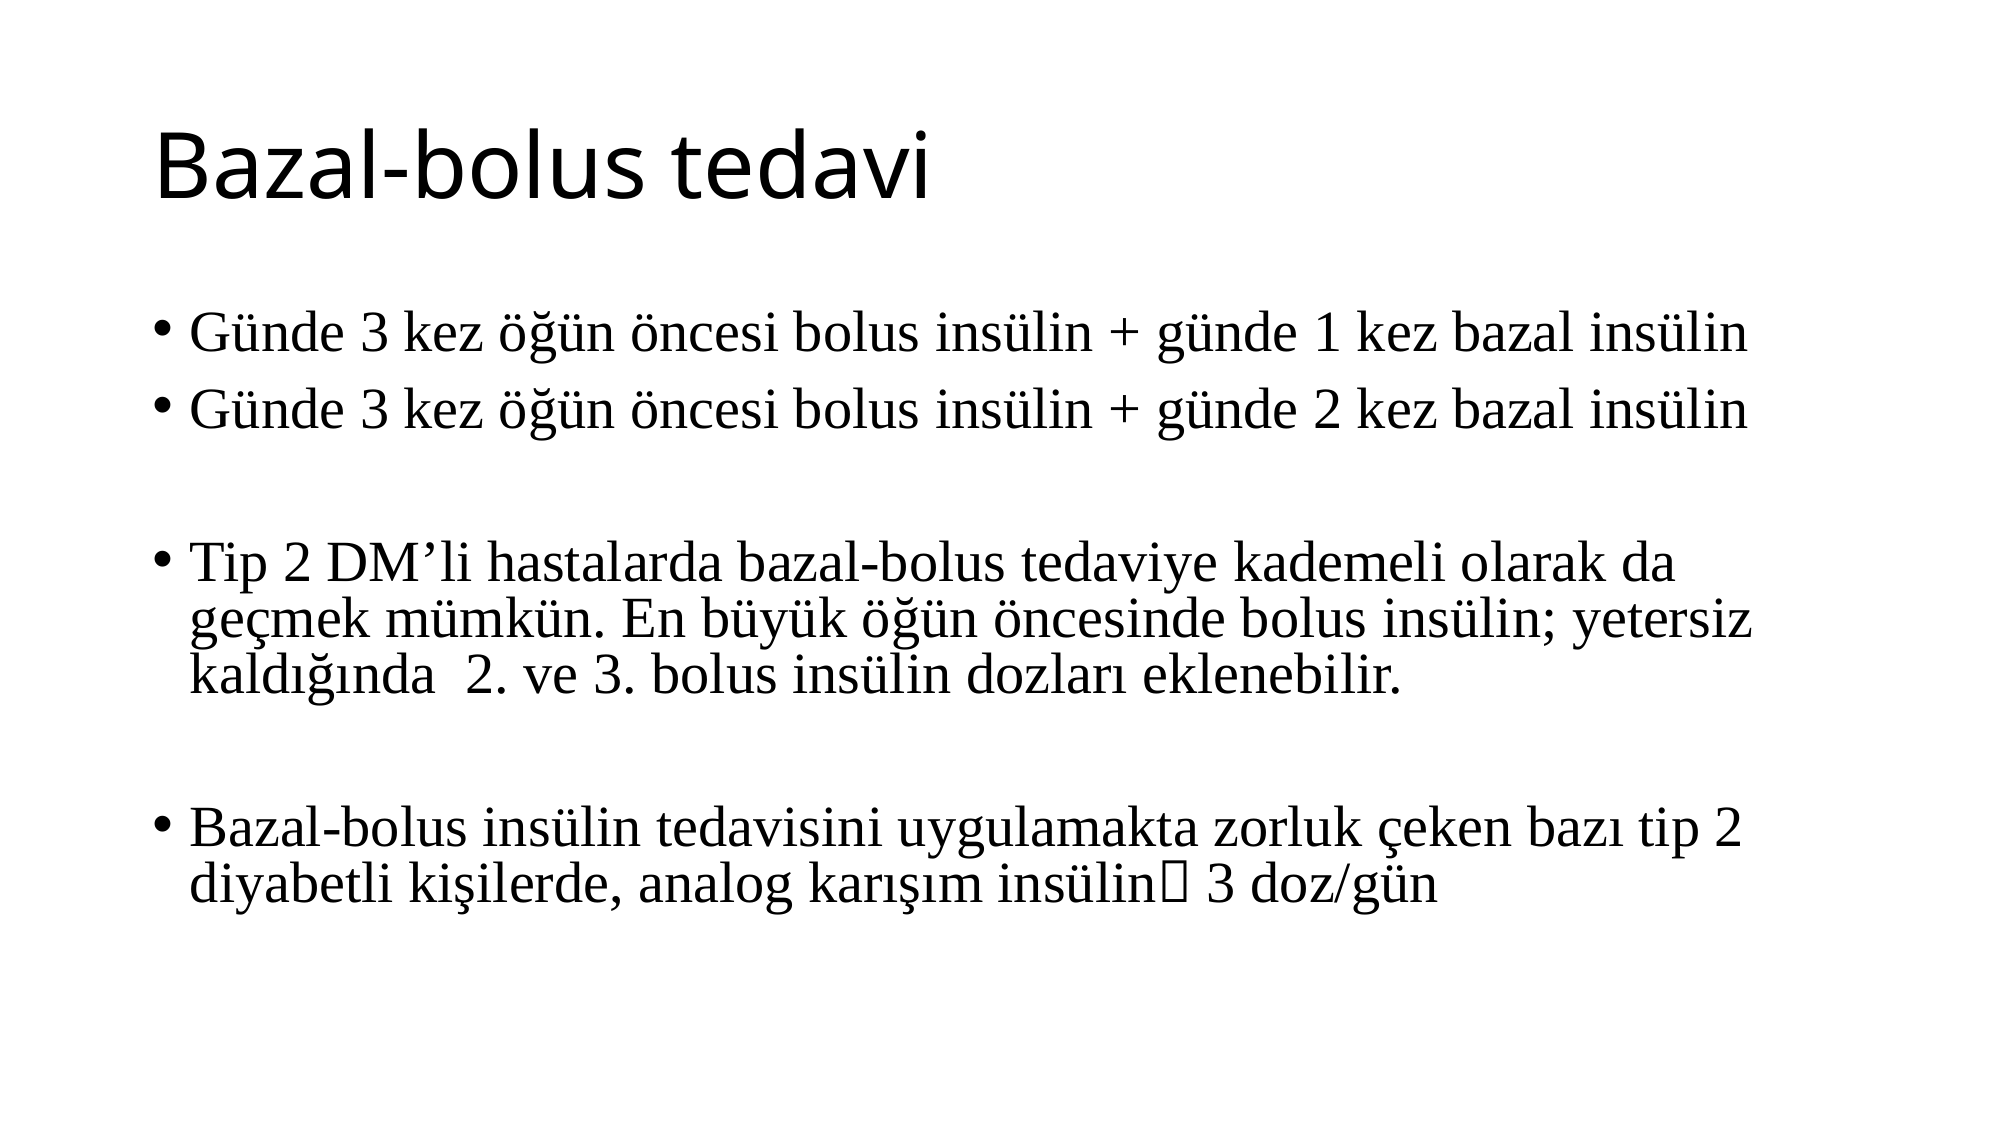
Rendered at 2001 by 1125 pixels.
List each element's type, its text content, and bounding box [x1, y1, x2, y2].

title Bazal-bolus tedavi [137, 59, 1863, 278]
list Günde 3 kez öğün öncesi bolus insülin + günde 1 kez bazal insülin Günde 3 kez öğün öncesi bolus insülin + günde 2 kez bazal insülin Tip 2 DM’li hastalarda bazal-bolus tedaviye kademeli olarak da geçmek mümkün. En büyük öğün öncesinde bolus insülin; yetersiz kaldığında 2. ve 3. bolus insülin dozları eklenebilir. Bazal-bolus insülin tedavisini uygulamakta zorluk çeken bazı tip 2 diyabetli kişilerde, analog karışım insülin 3 doz/gün [137, 299, 1863, 1014]
